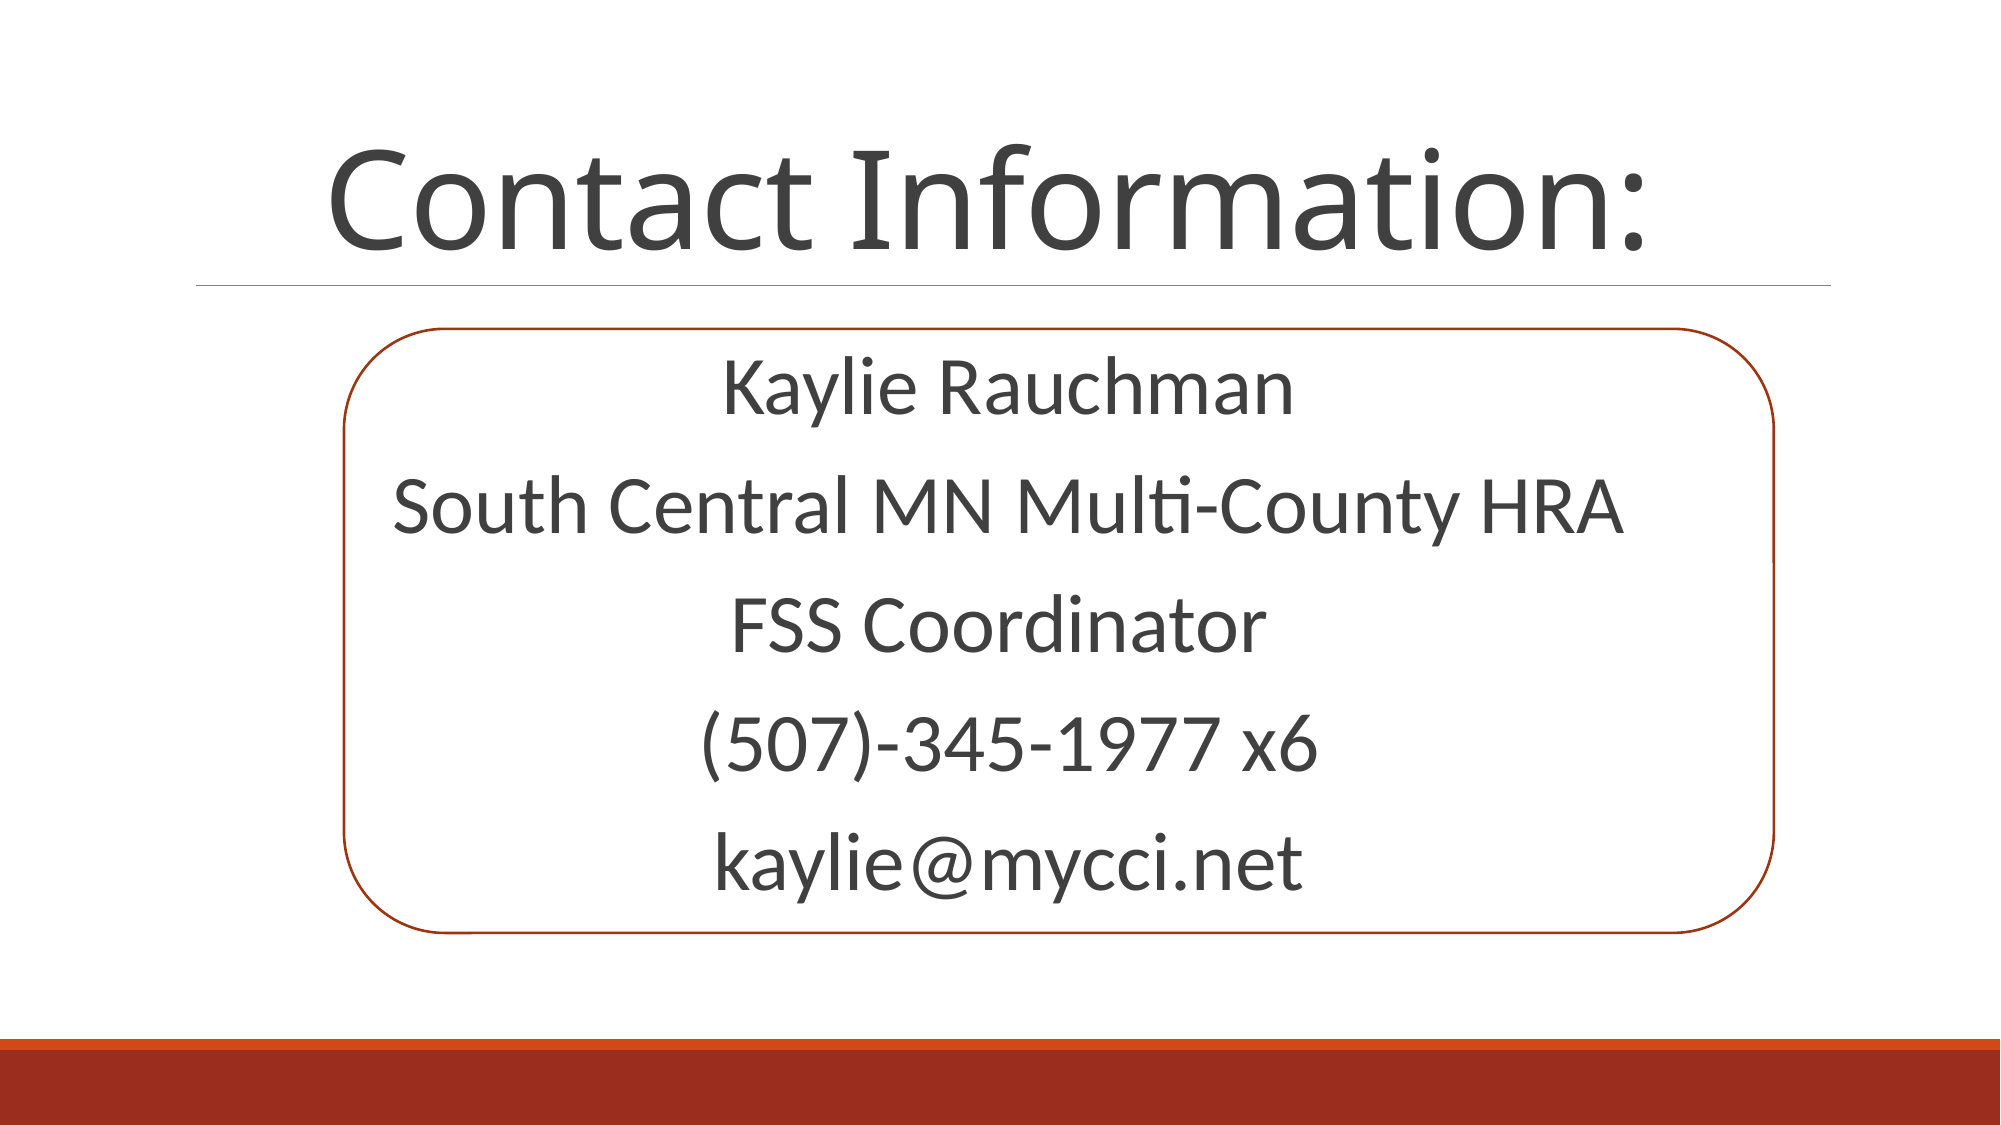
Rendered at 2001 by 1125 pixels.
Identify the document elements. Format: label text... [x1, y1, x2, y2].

title Contact Information: [180, 47, 1830, 285]
text_box [342, 327, 1776, 935]
list Kaylie Rauchman South Central MN Multi-County HRA FSS Coordinator (507)-345-1977 x6 kaylie@mycci.net [170, 285, 1830, 967]
